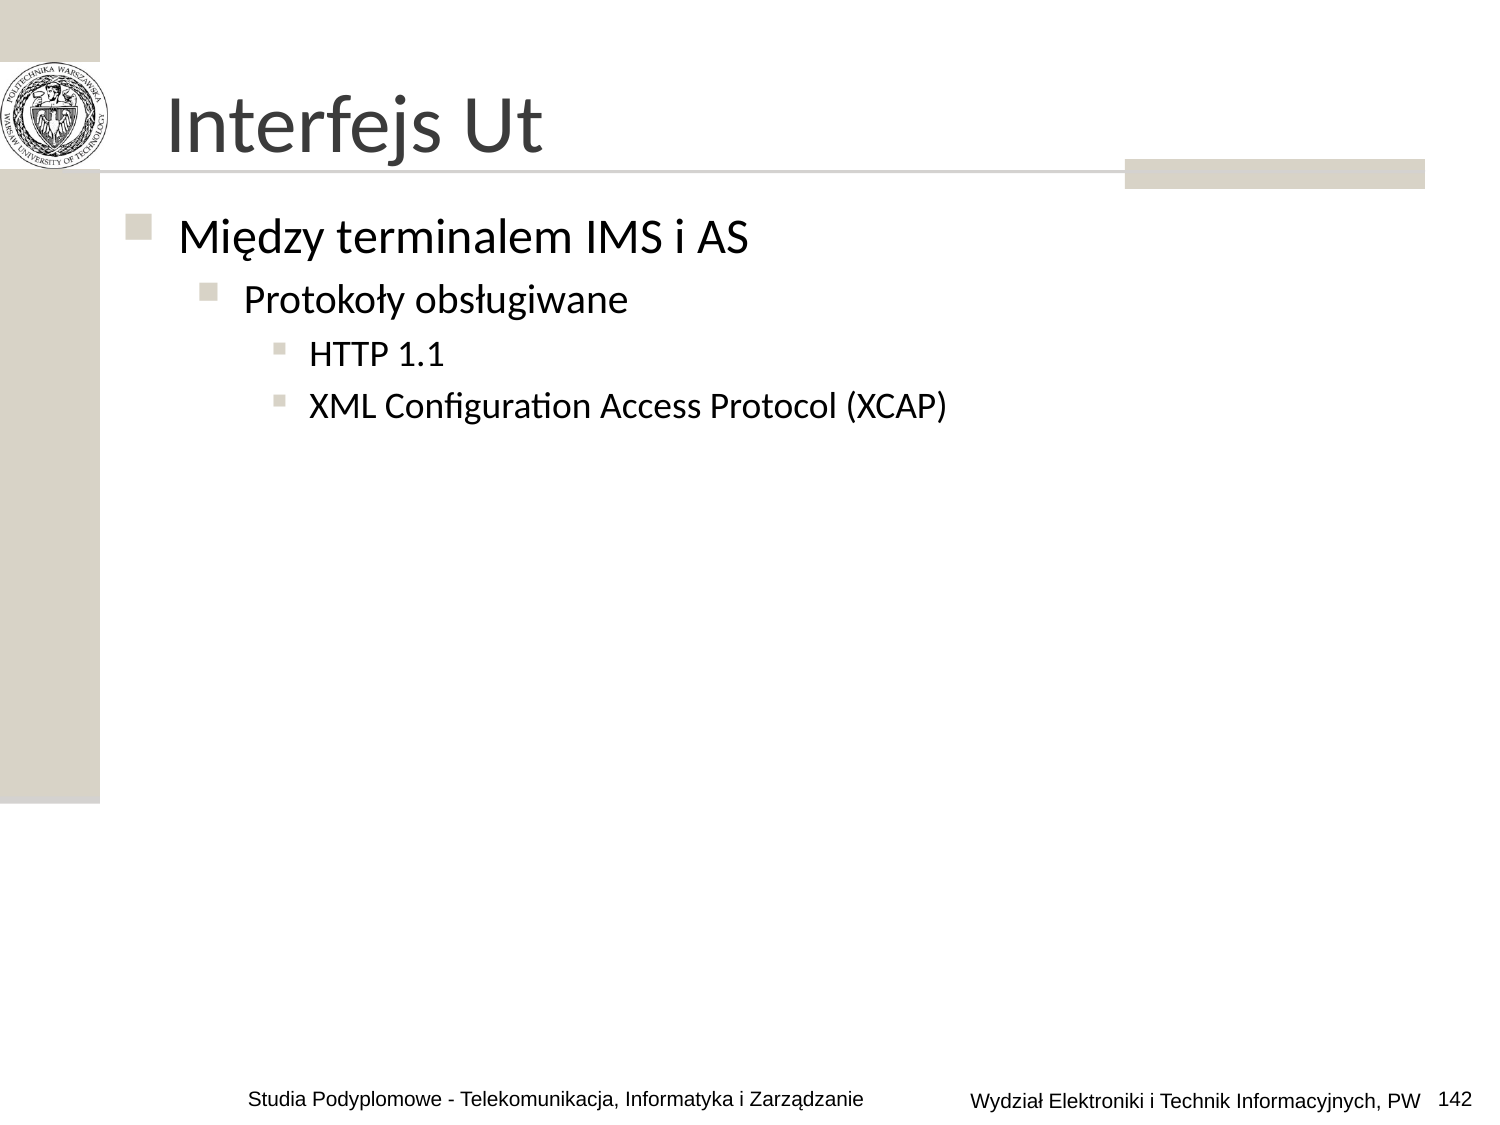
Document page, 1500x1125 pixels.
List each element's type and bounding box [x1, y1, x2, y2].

slide_number [232, 1077, 1021, 1124]
slide_number [1363, 1077, 1488, 1111]
list [106, 195, 1451, 1048]
picture [0, 62, 108, 169]
title [149, 41, 1426, 195]
footer [845, 1079, 1500, 1125]
